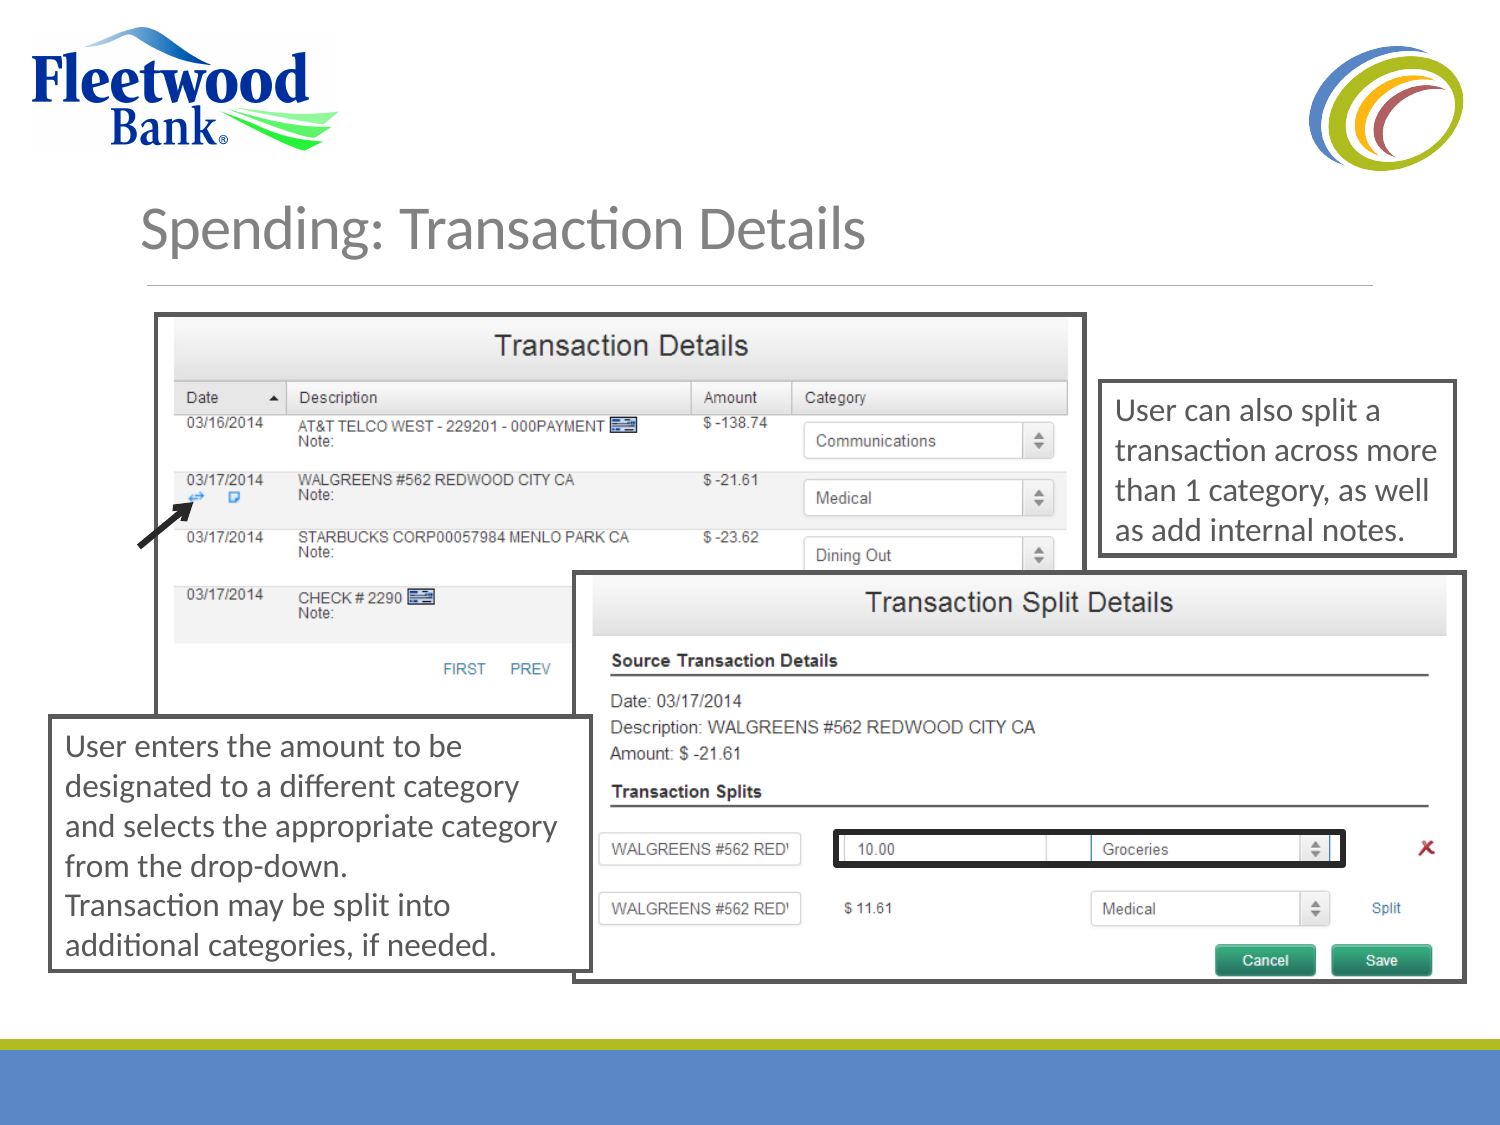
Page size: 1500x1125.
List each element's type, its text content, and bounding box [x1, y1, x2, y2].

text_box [138, 501, 194, 548]
text_box User enters the amount to be designated to a different category and selects the appropriate category from the drop-down. Transaction may be split into additional categories, if needed. [50, 716, 572, 971]
text_box User can also split a transaction across more than 1 category, as well as add internal notes. [1100, 381, 1456, 556]
title Spending: Transaction Details [125, 160, 1363, 271]
picture [157, 316, 1463, 980]
picture [28, 27, 340, 157]
picture [1295, 35, 1477, 181]
